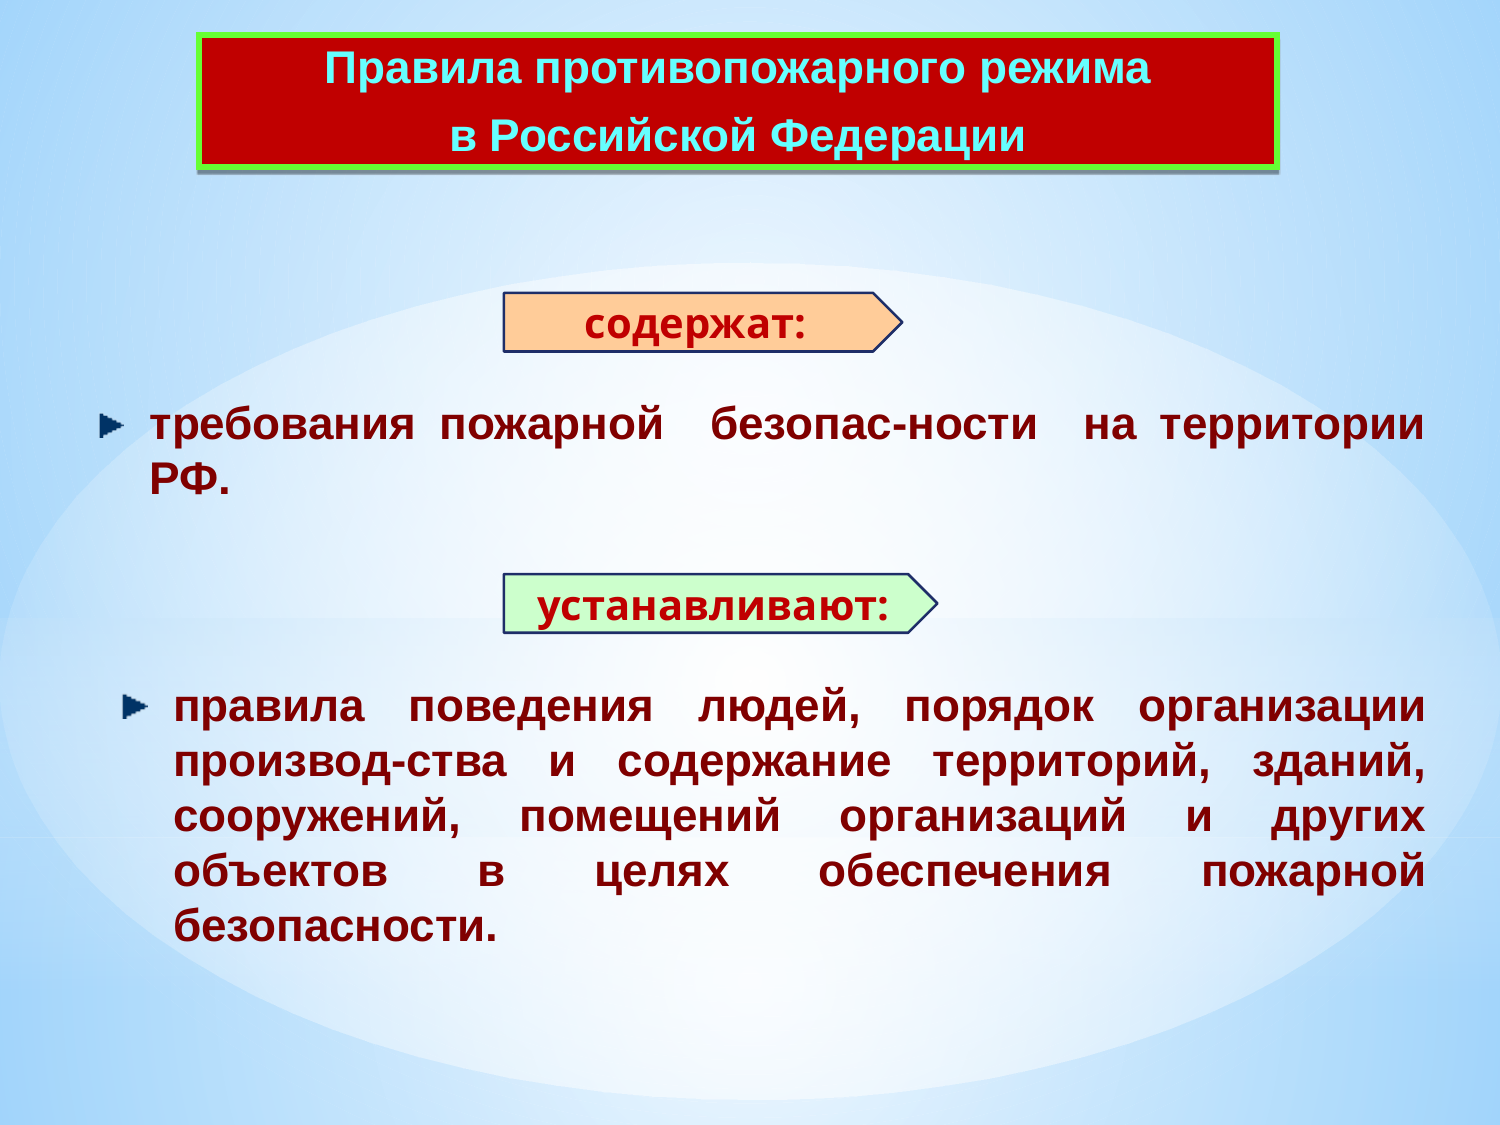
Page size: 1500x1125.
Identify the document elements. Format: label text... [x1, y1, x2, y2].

text_box устанавливают: [502, 572, 939, 635]
picture [114, 686, 148, 719]
text_box правила поведения людей, порядок организации производ-ства и содержание территорий, зданий, сооружений, помещений организаций и других объектов в целях обеспечения пожарной безопасности. [100, 667, 1442, 958]
picture [91, 405, 124, 438]
text_box Правила противопожарного режима в Российской Федерации [199, 35, 1278, 167]
text_box требования пожарной безопас-ности на территории РФ. [76, 386, 1442, 568]
text_box содержат: [502, 291, 904, 353]
